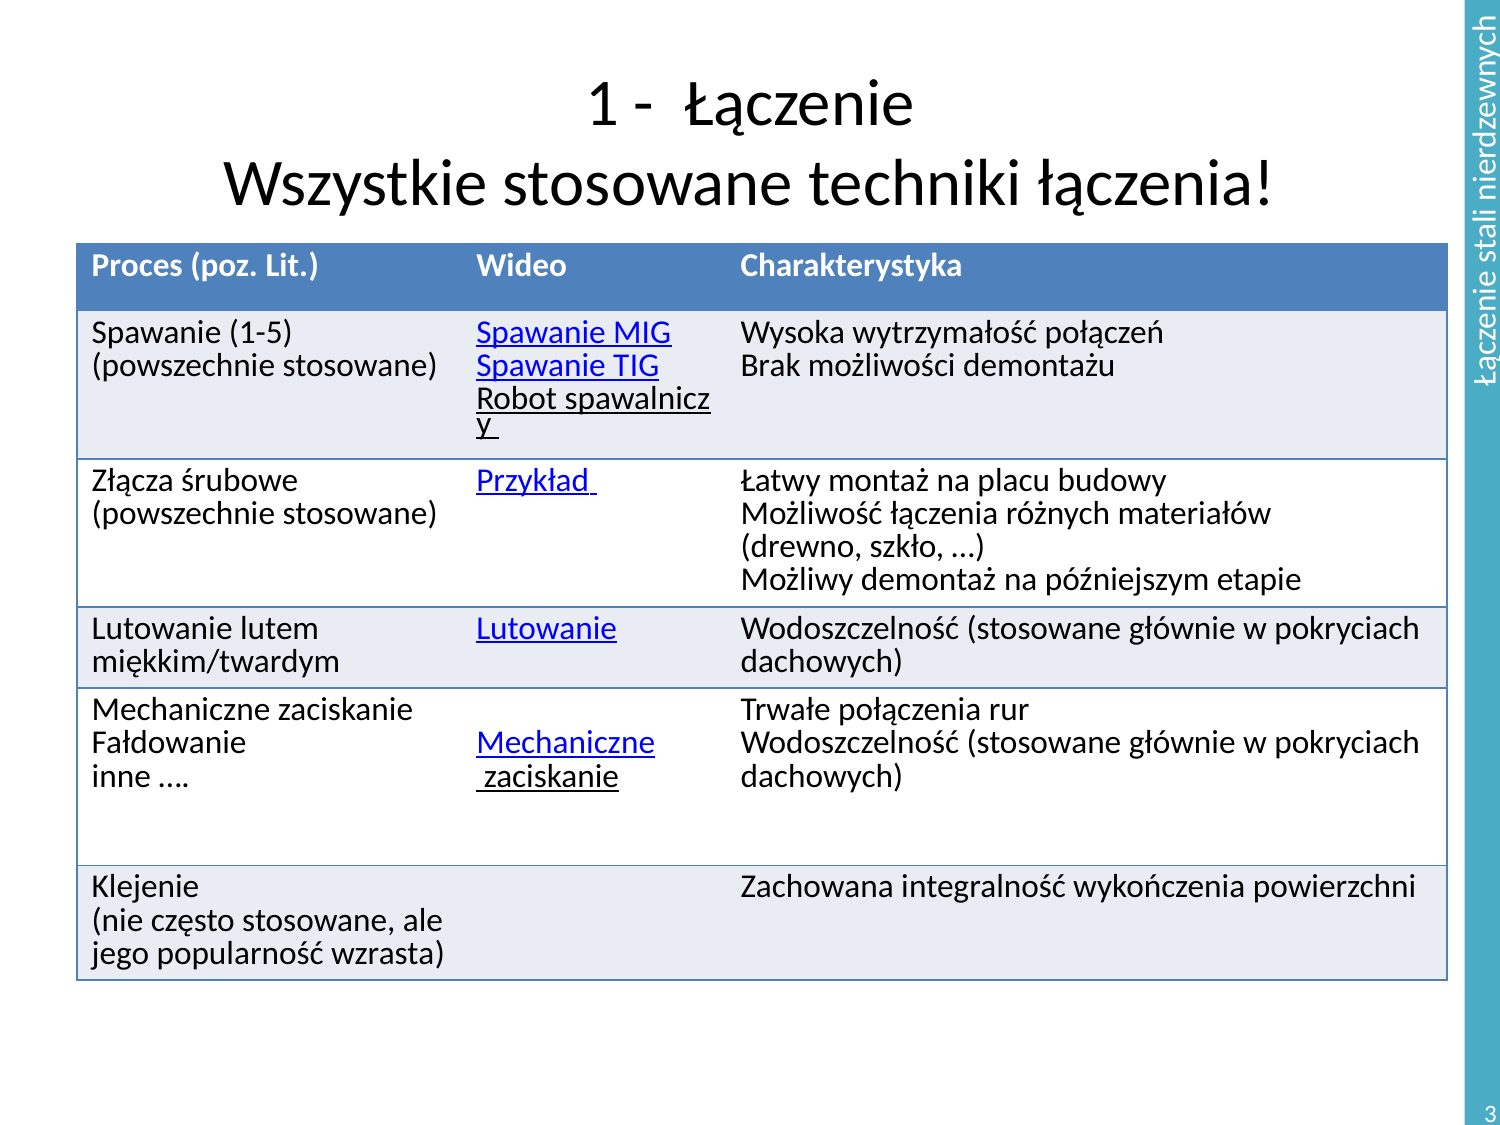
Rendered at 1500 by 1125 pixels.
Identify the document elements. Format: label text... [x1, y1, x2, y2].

title 1 - Łączenie Wszystkie stosowane techniki łączenia! [75, 45, 1425, 233]
table_cell Lutowanie lutem miękkim/twardym [78, 608, 461, 687]
table_header Charakterystyka [726, 244, 1446, 310]
table_cell Spawanie MIG Spawanie TIG Robot spawalniczy [461, 311, 726, 458]
table_cell [461, 866, 726, 979]
table_cell Klejenie (nie często stosowane, ale jego popularność wzrasta) [78, 866, 461, 979]
table_cell Lutowanie [461, 608, 726, 687]
table_cell Spawanie (1-5) (powszechnie stosowane) [78, 311, 461, 458]
table_cell Wysoka wytrzymałość połączeń Brak możliwości demontażu [726, 311, 1446, 458]
table_cell Zachowana integralność wykończenia powierzchni [726, 866, 1446, 979]
table_cell Trwałe połączenia rur Wodoszczelność (stosowane głównie w pokryciach dachowych) [726, 689, 1446, 865]
table_cell Mechaniczne zaciskanie Fałdowanie inne …. [78, 689, 461, 865]
table_header Wideo [461, 244, 726, 310]
table_cell Mechaniczne zaciskanie [461, 689, 726, 865]
slide_number 3 [1446, 1082, 1500, 1125]
table_header Proces (poz. Lit.) [78, 244, 461, 310]
table_cell Złącza śrubowe (powszechnie stosowane) [78, 460, 461, 606]
table_cell Przykład [461, 460, 726, 606]
table_cell Łatwy montaż na placu budowy Możliwość łączenia różnych materiałów (drewno, szkło, …) Możliwy demontaż na późniejszym etapie [726, 460, 1446, 606]
table_cell Wodoszczelność (stosowane głównie w pokryciach dachowych) [726, 608, 1446, 687]
